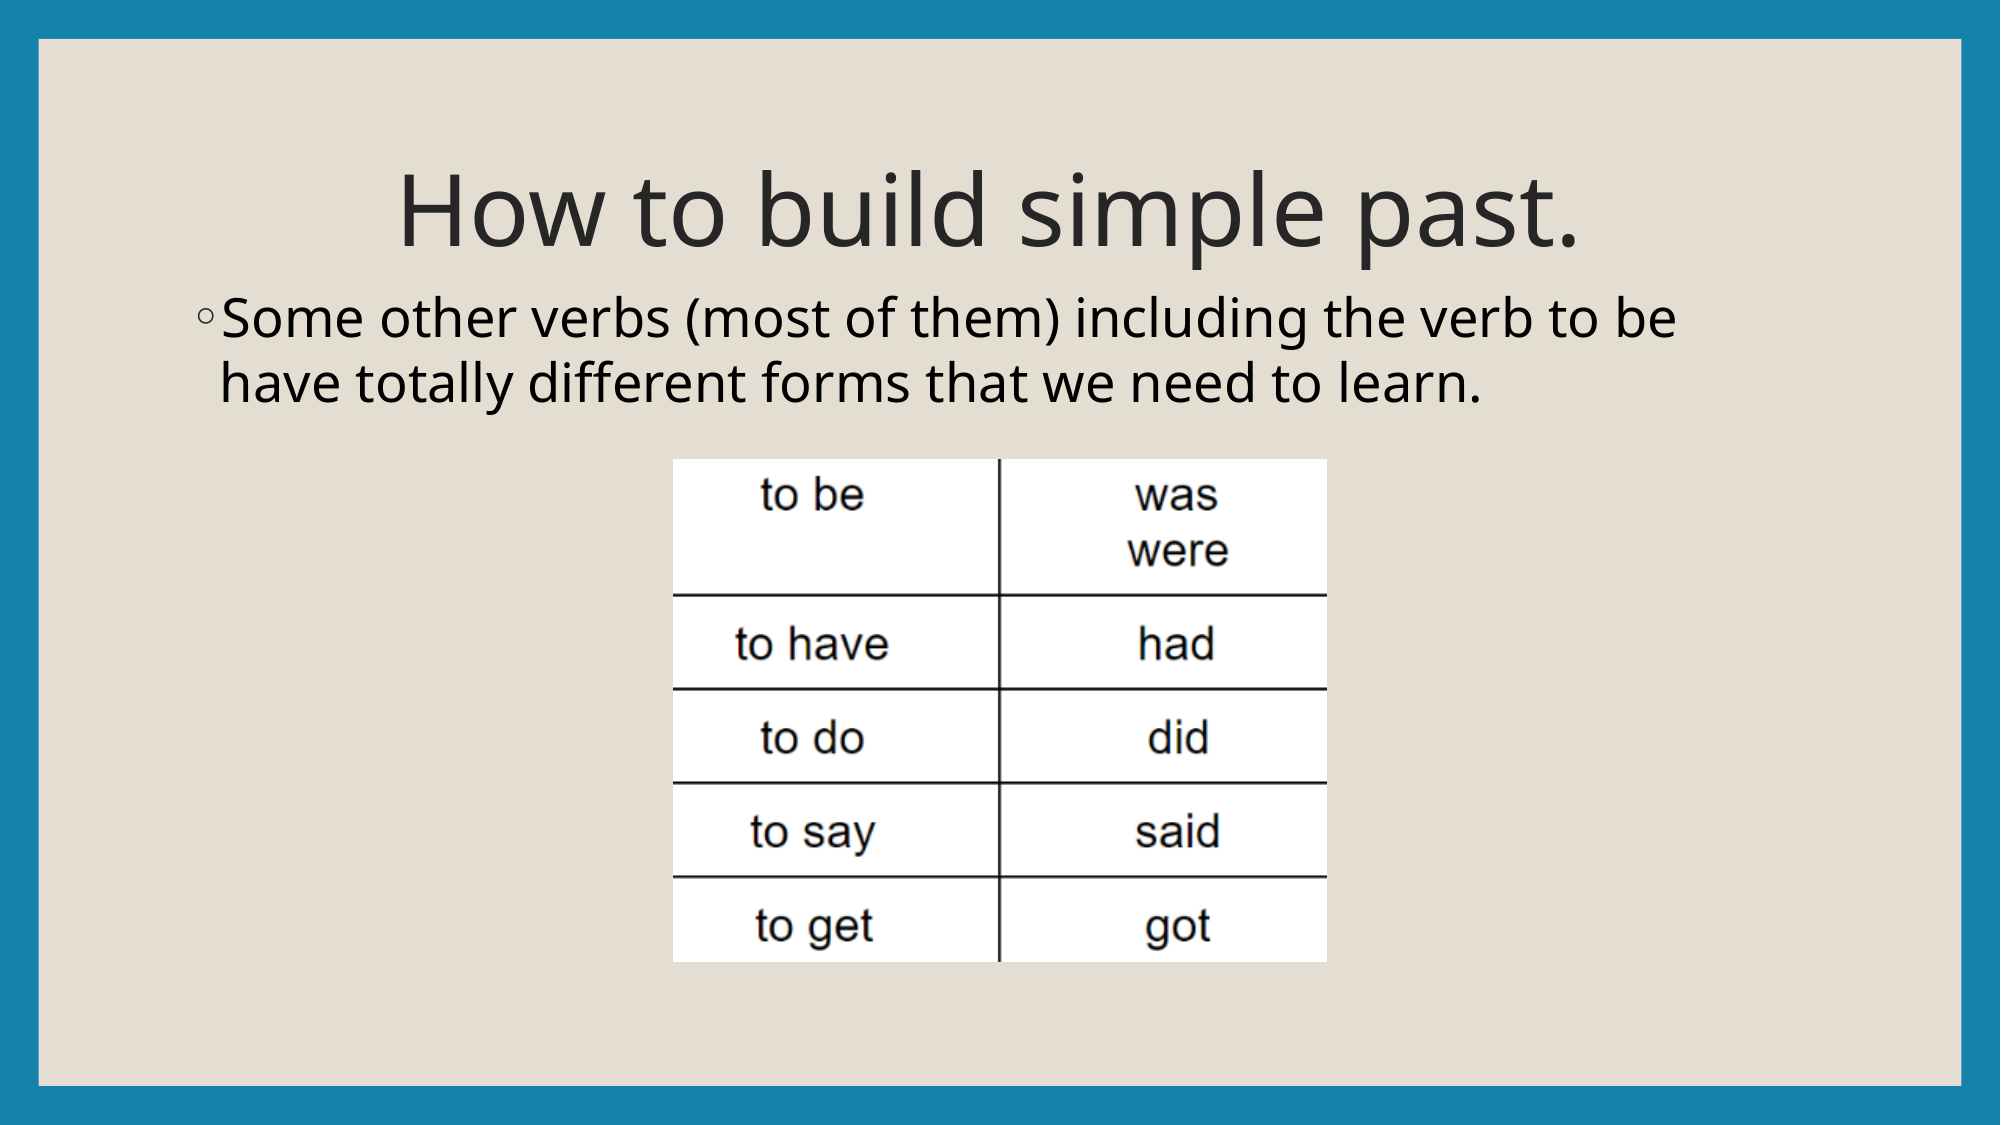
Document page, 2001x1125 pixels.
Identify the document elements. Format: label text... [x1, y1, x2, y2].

list Some other verbs (most of them) including the verb to be have totally different forms that we need to learn. [174, 275, 1825, 921]
title How to build simple past. [380, 101, 1620, 327]
picture [673, 459, 1327, 962]
